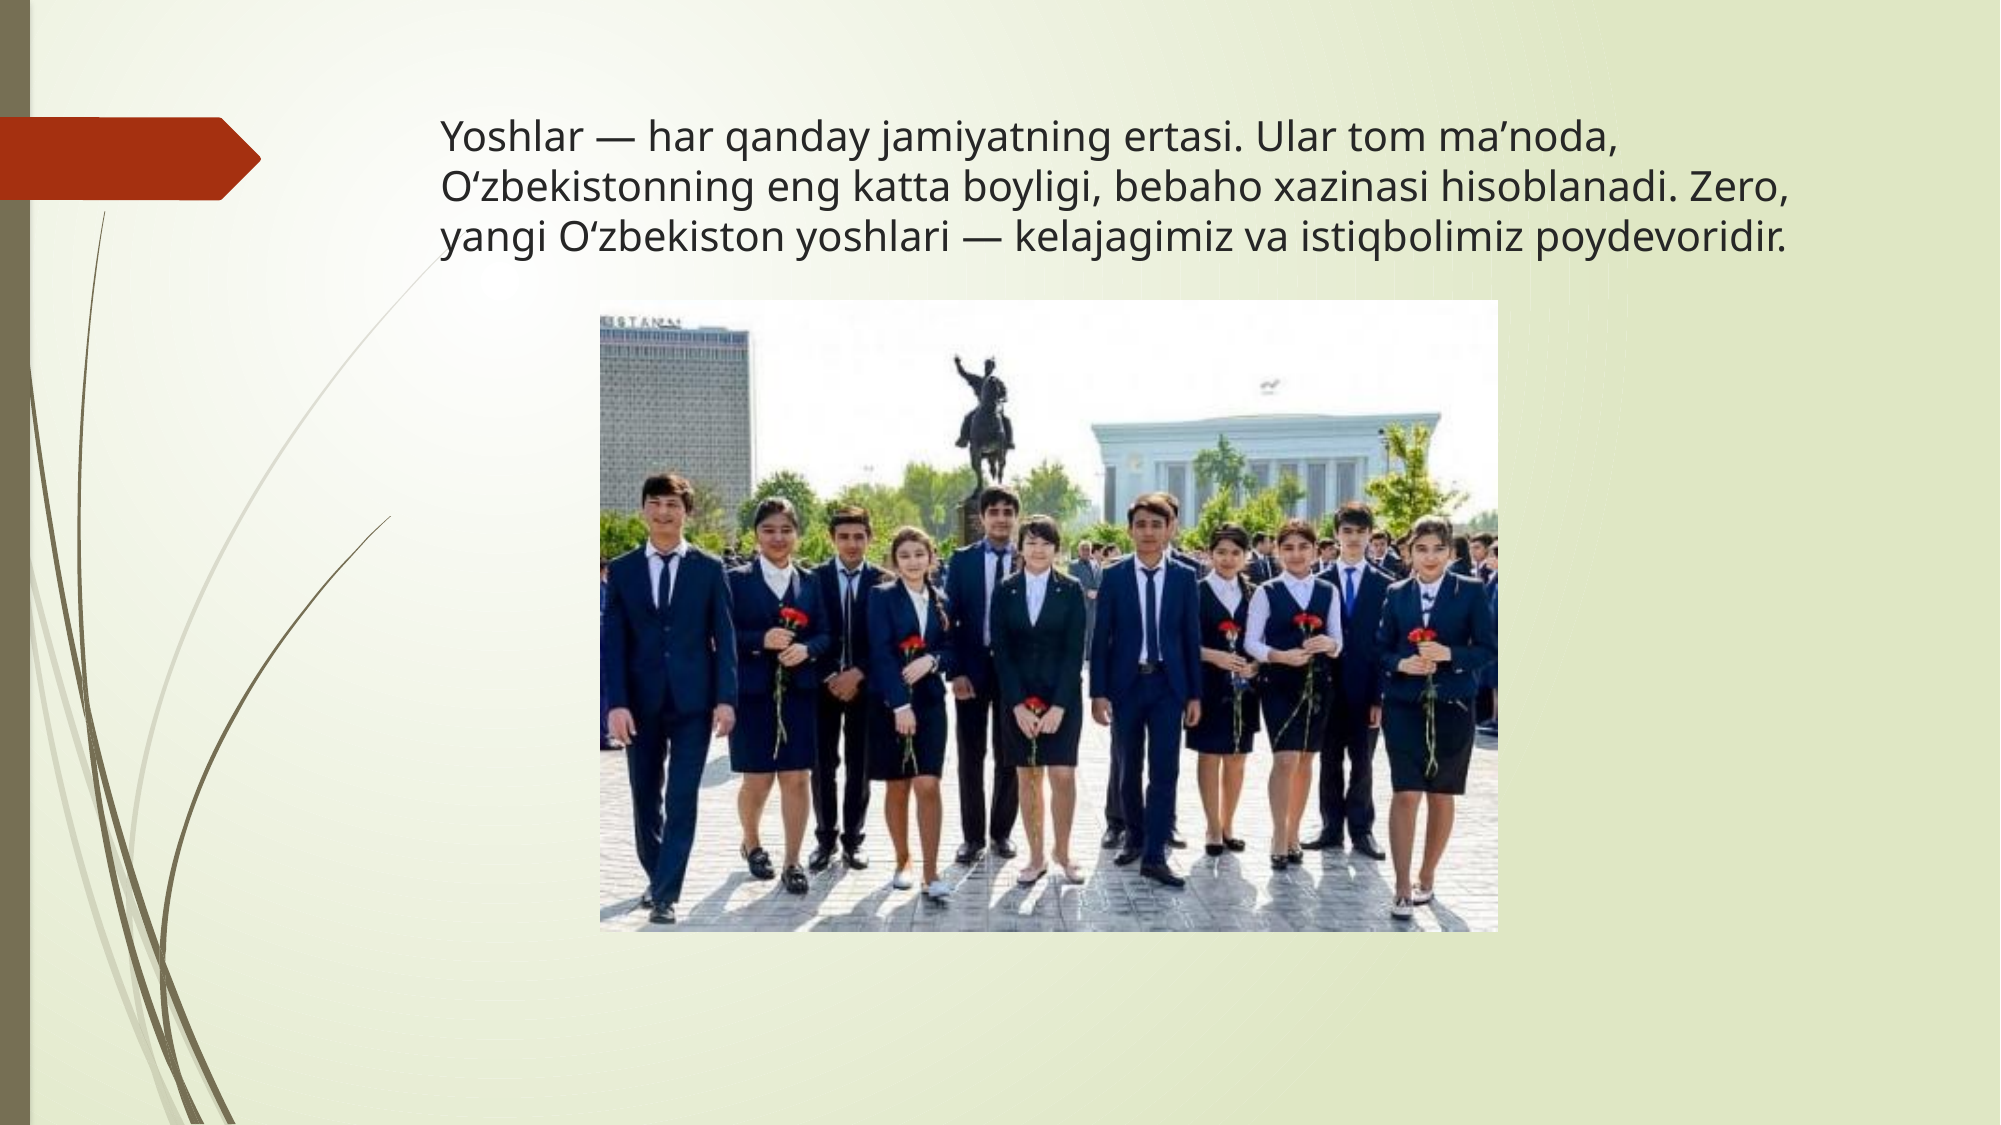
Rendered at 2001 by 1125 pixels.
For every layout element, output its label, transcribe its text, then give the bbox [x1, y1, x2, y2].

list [599, 299, 1498, 933]
title Yoshlar — har qanday jamiyatning ertasi. Ular tom maʼnoda, Oʻzbekistonning eng katta boyligi, bebaho xazinasi hisoblanadi. Zero, yangi Oʻzbekiston yoshlari — kelajagimiz va istiqbolimiz poydevoridir. [425, 102, 1888, 313]
